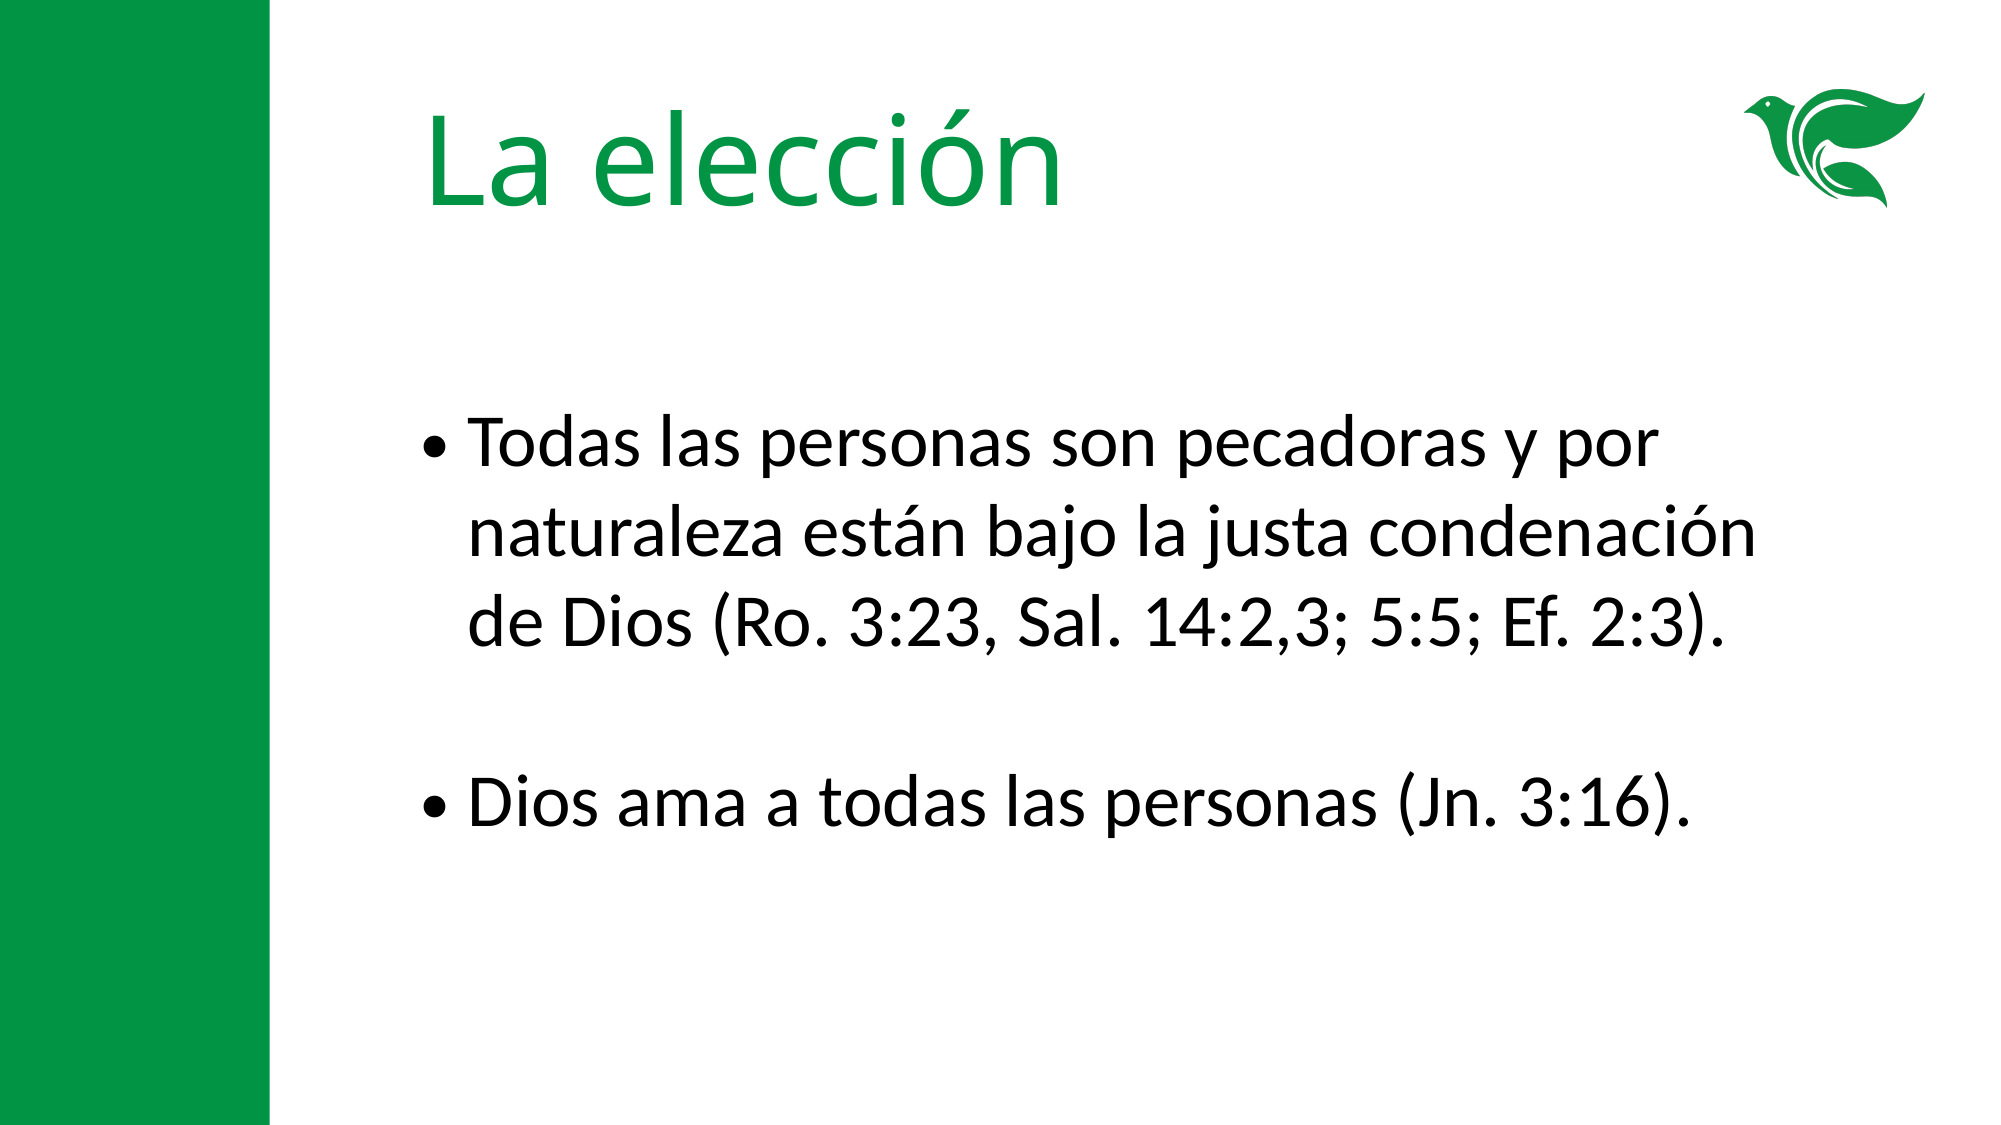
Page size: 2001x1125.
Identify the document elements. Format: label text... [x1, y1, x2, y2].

text_box La elección [406, 72, 1586, 238]
picture [1722, 47, 1953, 240]
text_box Todas las personas son pecadoras y por naturaleza están bajo la justa condenación de Dios (Ro. 3:23, Sal. 14:2,3; 5:5; Ef. 2:3). Dios ama a todas las personas (Jn. 3:16). [396, 383, 1838, 849]
text_box [0, 0, 270, 1125]
